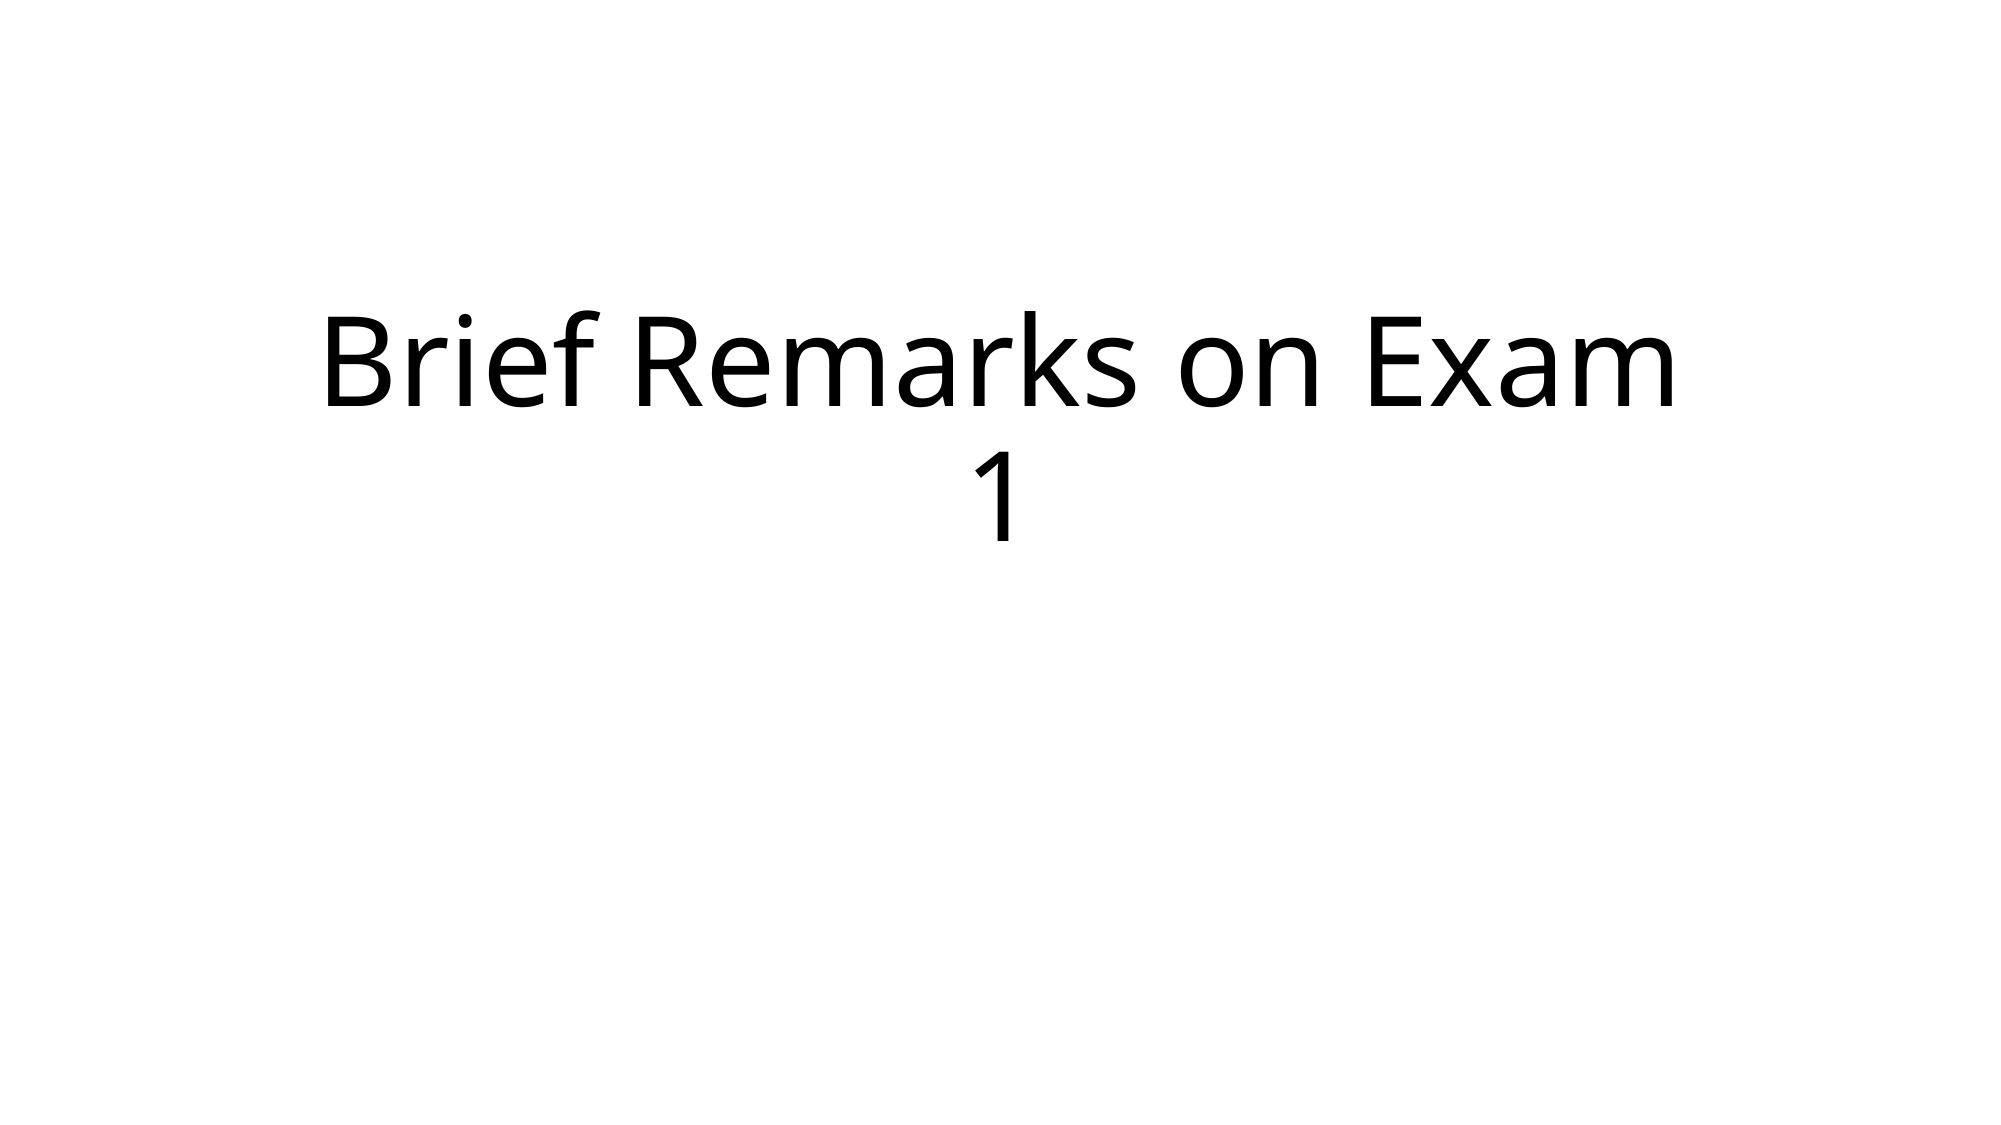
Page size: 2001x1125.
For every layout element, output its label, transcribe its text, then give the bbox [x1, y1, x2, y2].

title Brief Remarks on Exam 1 [249, 184, 1750, 576]
